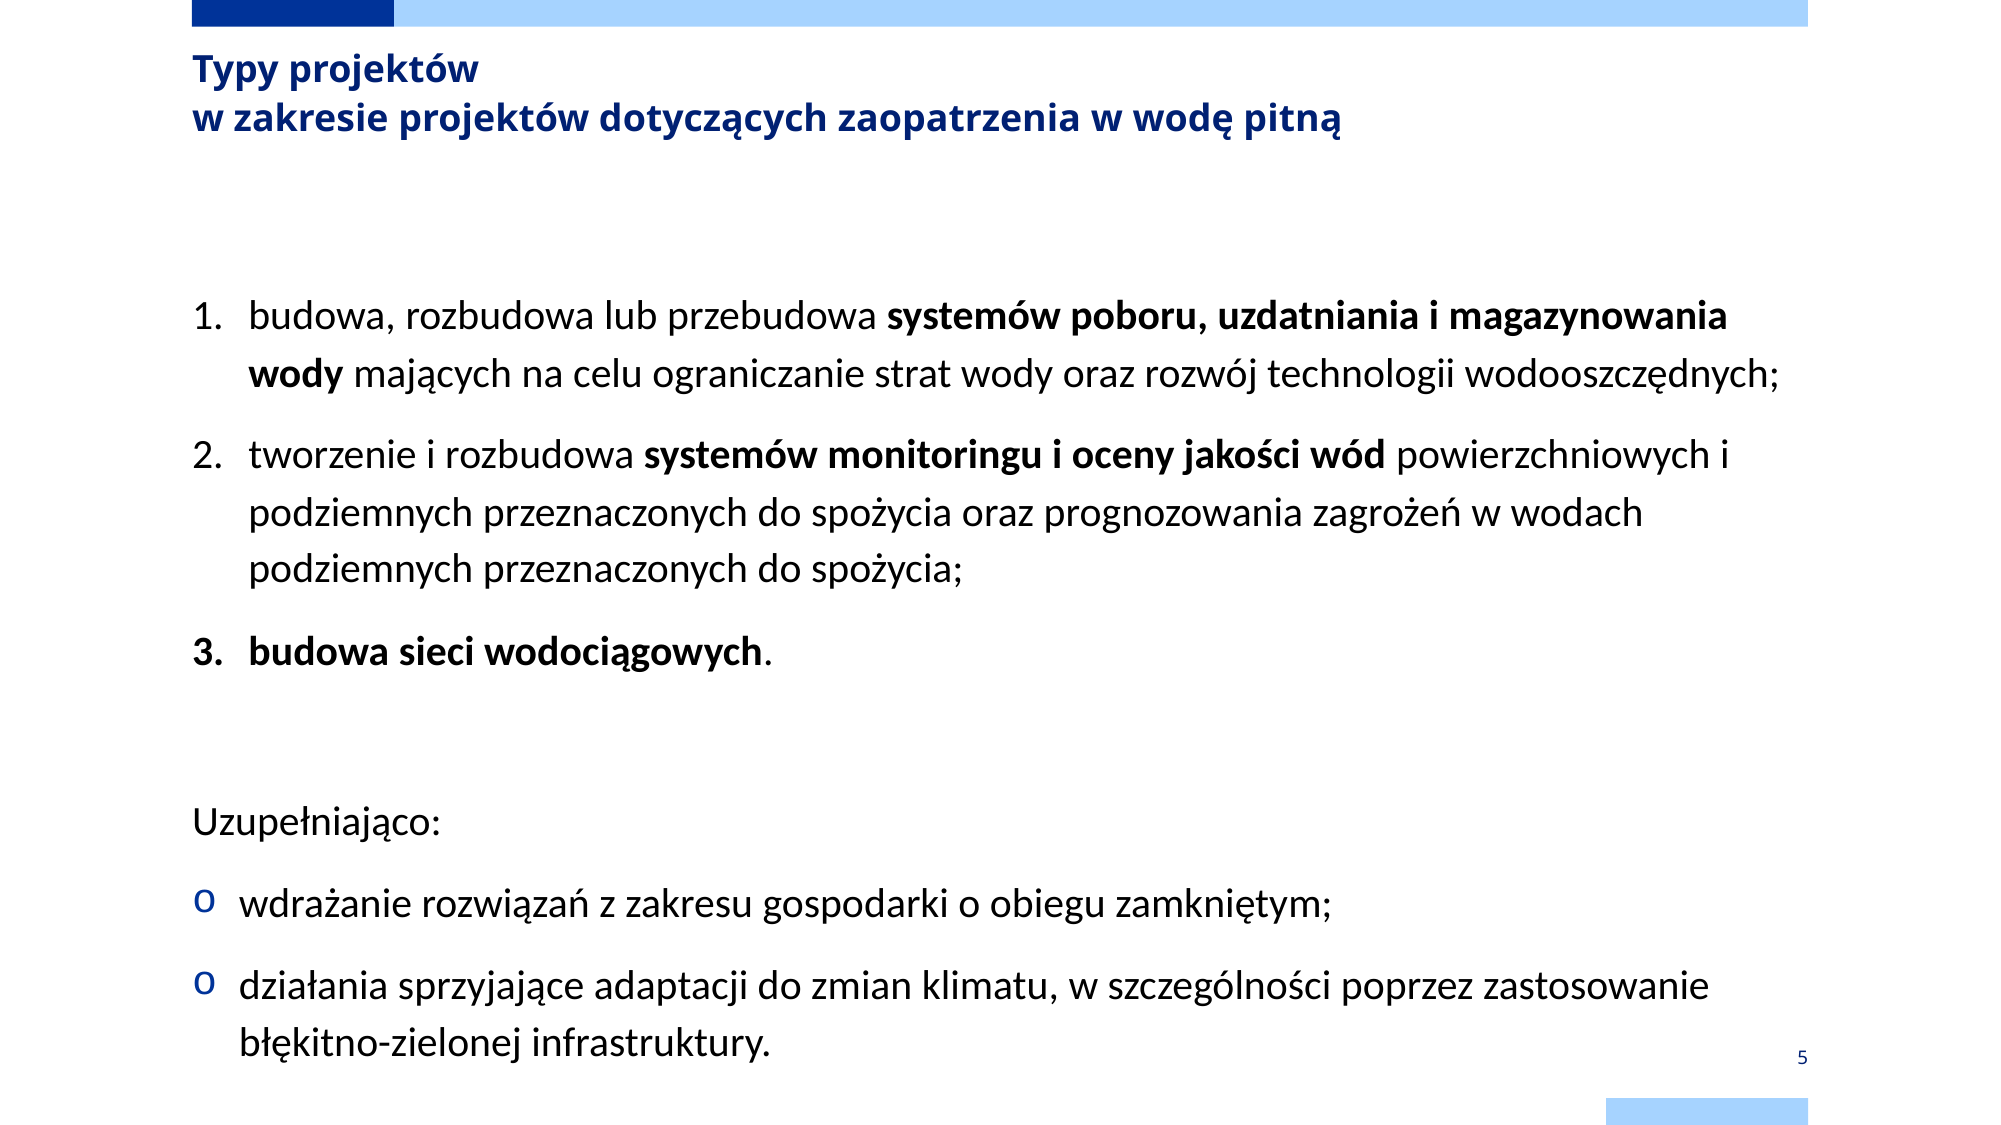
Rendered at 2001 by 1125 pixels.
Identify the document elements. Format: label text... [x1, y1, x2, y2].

text_box budowa, rozbudowa lub przebudowa systemów poboru, uzdatniania i magazynowania wody mających na celu ograniczanie strat wody oraz rozwój technologii wodooszczędnych; tworzenie i rozbudowa systemów monitoringu i oceny jakości wód powierzchniowych i podziemnych przeznaczonych do spożycia oraz prognozowania zagrożeń w wodach podziemnych przeznaczonych do spożycia; budowa sieci wodociągowych. Uzupełniająco: wdrażanie rozwiązań z zakresu gospodarki o obiegu zamkniętym; działania sprzyjające adaptacji do zmian klimatu, w szczególności poprzez zastosowanie błękitno-zielonej infrastruktury. [192, 281, 1790, 969]
title Typy projektów w zakresie projektów dotyczących zaopatrzenia w wodę pitną [192, 41, 1790, 141]
slide_number 5 [1605, 1044, 1808, 1072]
